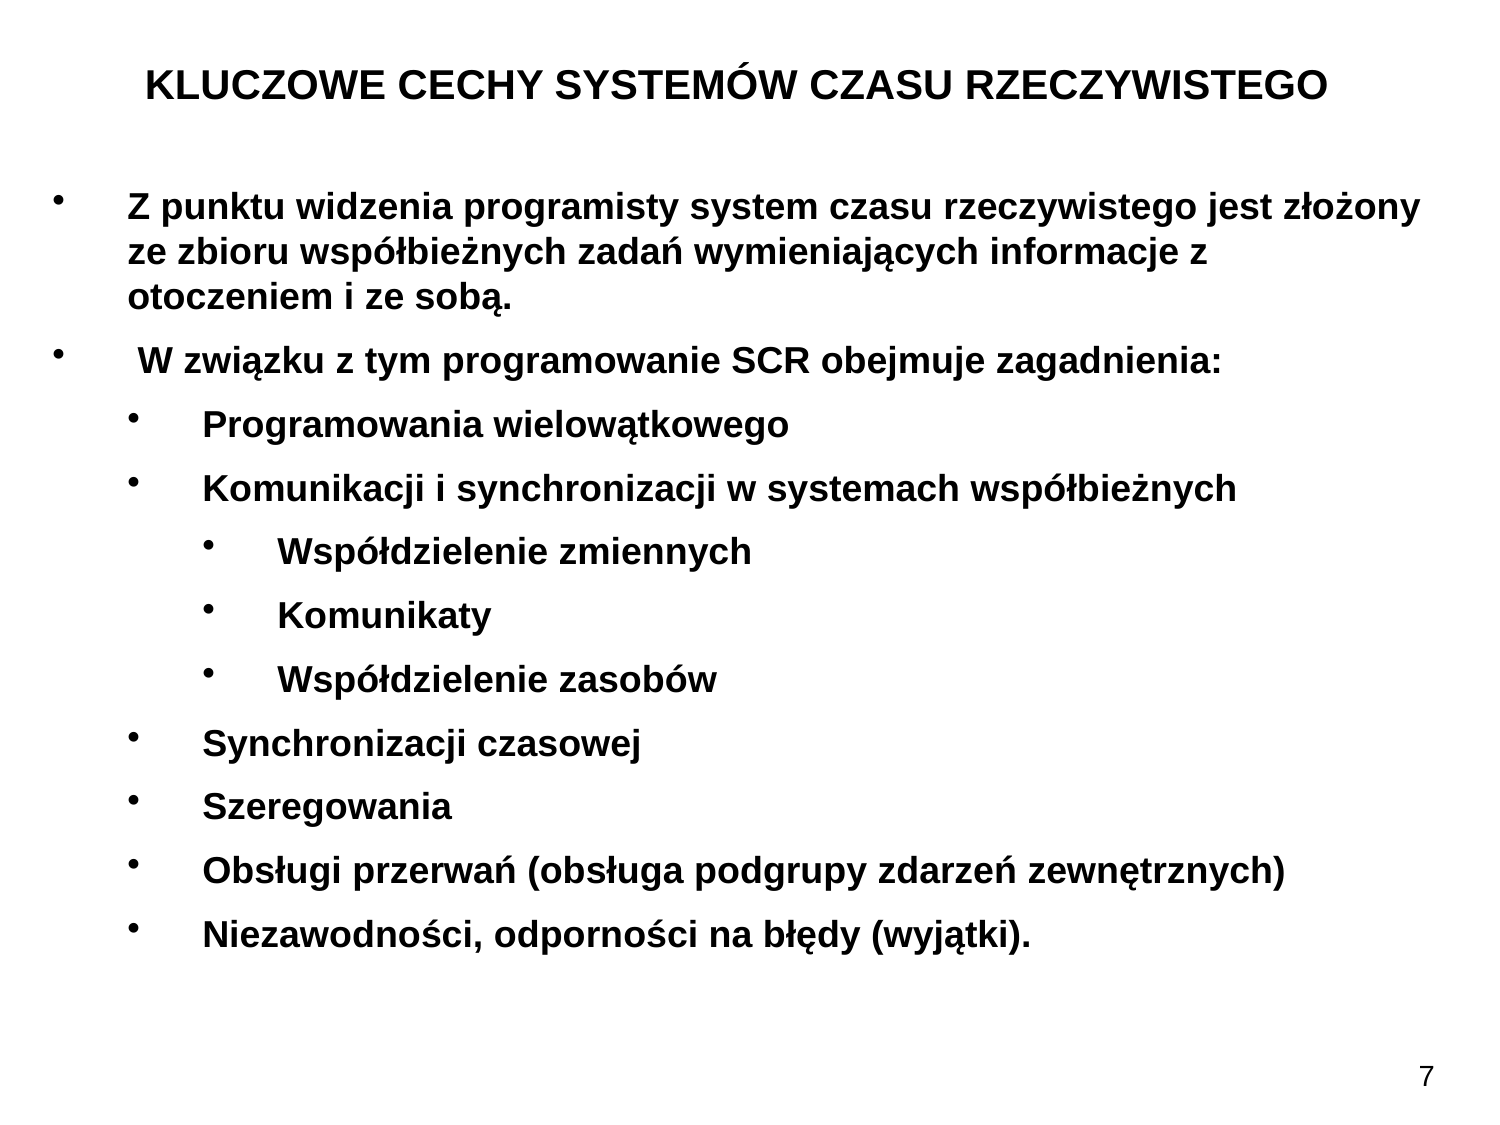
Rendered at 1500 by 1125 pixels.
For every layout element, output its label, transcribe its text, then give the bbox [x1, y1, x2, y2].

text_box Z punktu widzenia programisty system czasu rzeczywistego jest złożony ze zbioru współbieżnych zadań wymieniających informacje z otoczeniem i ze sobą. W związku z tym programowanie SCR obejmuje zagadnienia: Programowania wielowątkowego Komunikacji i synchronizacji w systemach współbieżnych Współdzielenie zmiennych Komunikaty Współdzielenie zasobów Synchronizacji czasowej Szeregowania Obsługi przerwań (obsługa podgrupy zdarzeń zewnętrznych) Niezawodności, odporności na błędy (wyjątki). [37, 174, 1438, 963]
slide_number 7 [1312, 1050, 1450, 1100]
text_box KLUCZOWE CECHY SYSTEMÓW CZASU RZECZYWISTEGO [24, 50, 1438, 115]
